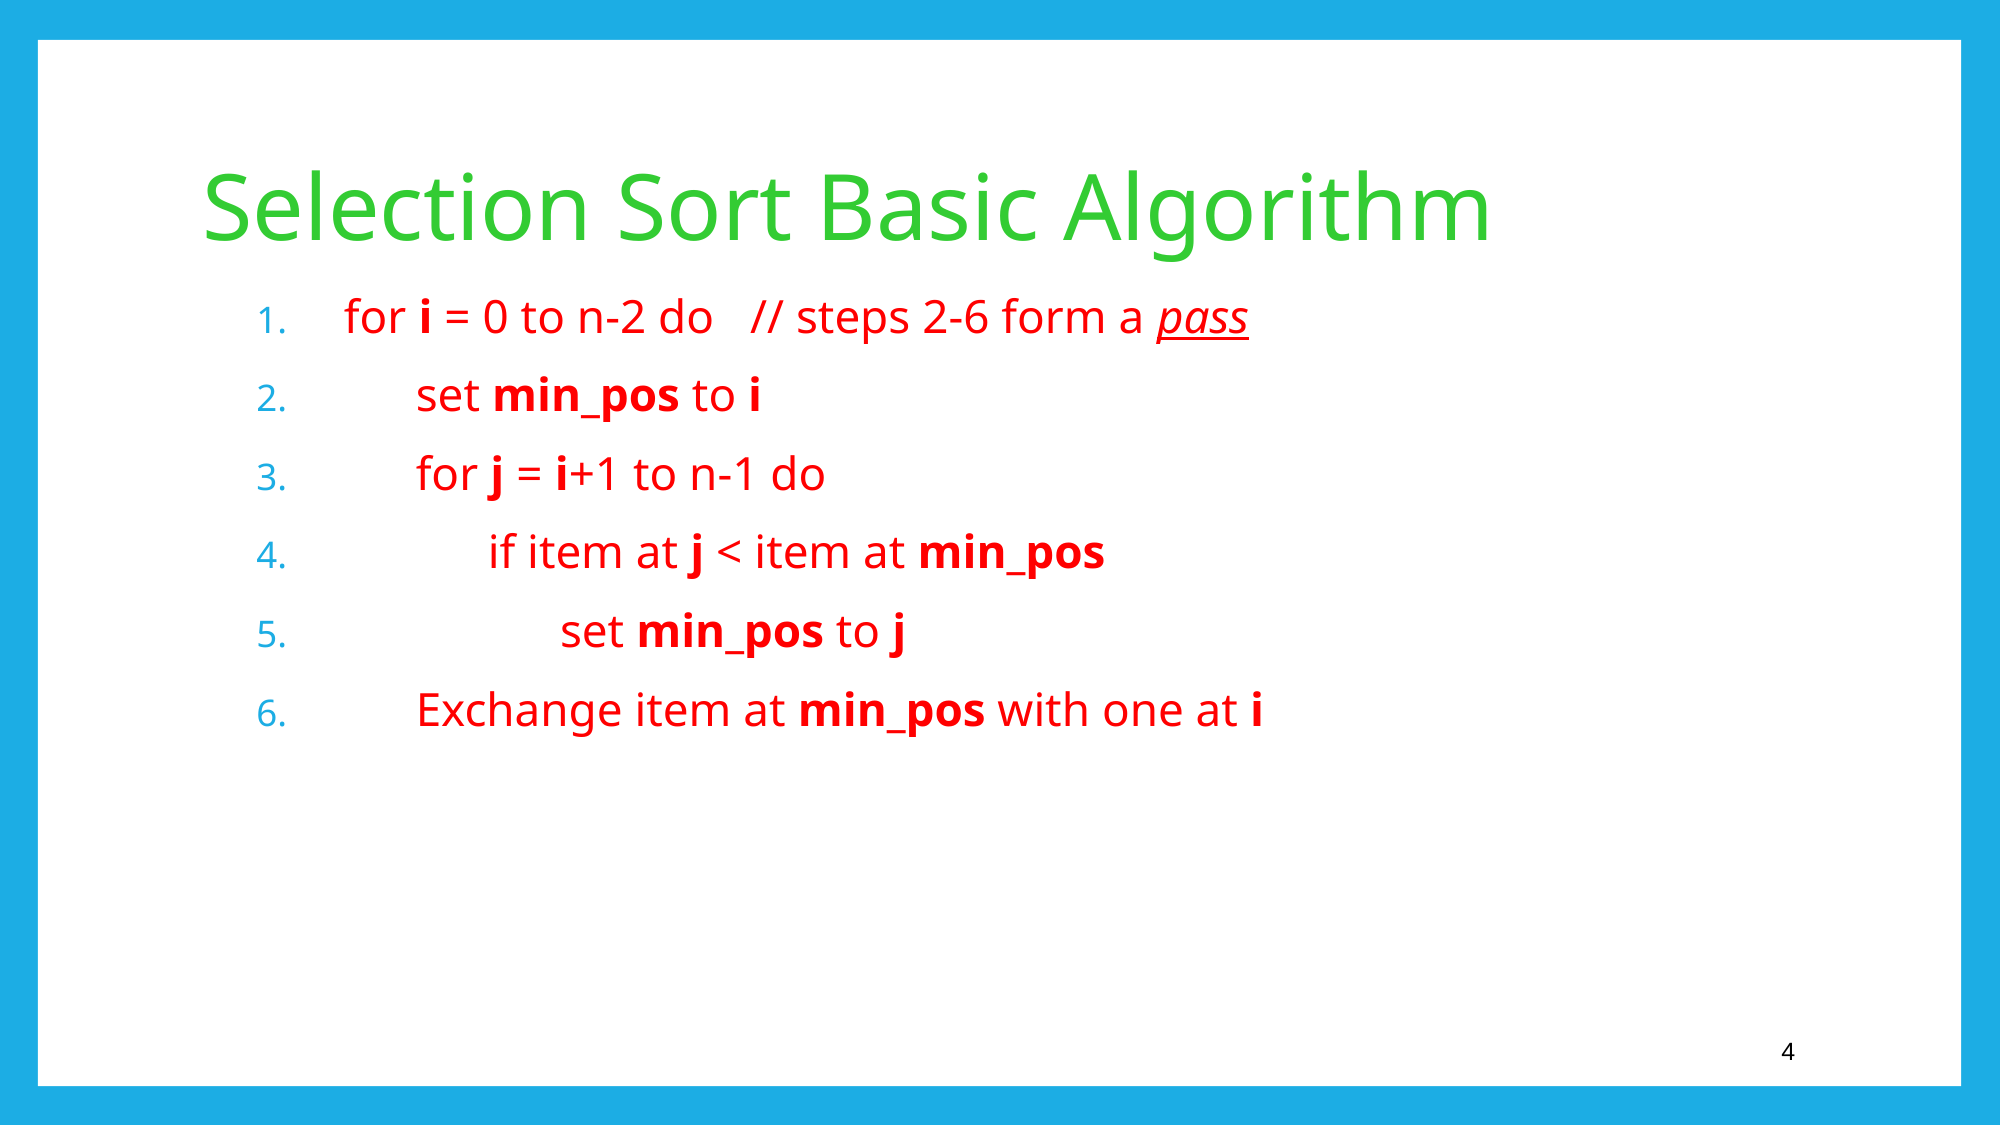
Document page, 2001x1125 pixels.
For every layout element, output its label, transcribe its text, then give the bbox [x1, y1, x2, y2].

list for i = 0 to n-2 do // steps 2-6 form a pass set min_pos to i for j = i+1 to n-1 do if item at j < item at min_pos set min_pos to j Exchange item at min_pos with one at i [241, 286, 1675, 1005]
slide_number 4 [1530, 1020, 1811, 1081]
title Selection Sort Basic Algorithm [187, 99, 1808, 323]
